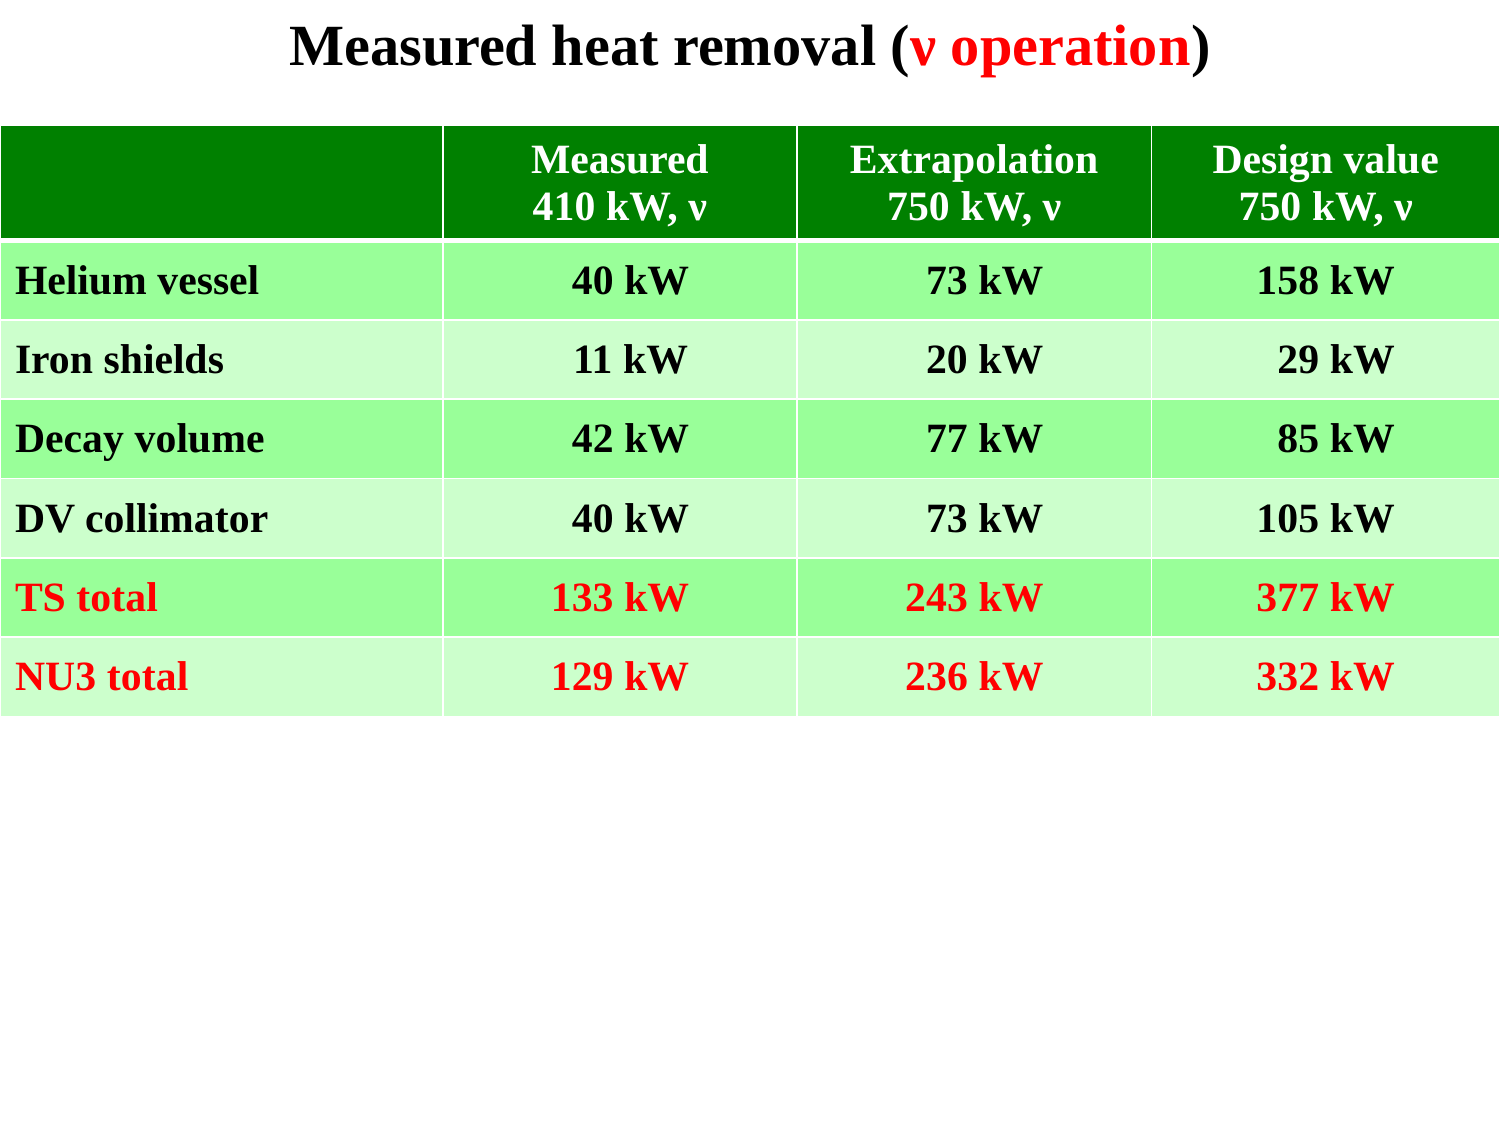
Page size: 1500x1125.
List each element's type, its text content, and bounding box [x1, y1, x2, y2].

table_cell 133 kW [444, 559, 796, 636]
table_cell 332 kW [1152, 638, 1499, 716]
table_cell 73 kW [798, 479, 1151, 557]
table_cell 236 kW [798, 638, 1151, 716]
table_cell 29 kW [1152, 321, 1499, 398]
table_cell TS total [1, 559, 442, 636]
table_header Extrapolation 750 kW, ν [798, 126, 1151, 238]
table_cell 129 kW [444, 638, 796, 716]
text_box Measured heat removal (ν operation) [0, 0, 1500, 85]
table_cell 105 kW [1152, 479, 1499, 557]
table_cell 73 kW [798, 243, 1151, 319]
table_cell 243 kW [798, 559, 1151, 636]
table_cell 377 kW [1152, 559, 1499, 636]
table_cell 158 kW [1152, 243, 1499, 319]
table_cell 20 kW [798, 321, 1151, 398]
table_header Measured 410 kW, ν [444, 126, 796, 238]
table_header [1, 126, 442, 238]
table_cell 42 kW [444, 400, 796, 478]
table_cell 40 kW [444, 479, 796, 557]
table_cell Decay volume [1, 400, 442, 478]
table_cell 77 kW [798, 400, 1151, 478]
table_cell Helium vessel [1, 243, 442, 319]
table_cell NU3 total [1, 638, 442, 716]
table_cell 40 kW [444, 243, 796, 319]
table_cell Iron shields [1, 321, 442, 398]
table_cell 85 kW [1152, 400, 1499, 478]
table_cell 11 kW [444, 321, 796, 398]
table_header Design value 750 kW, ν [1152, 126, 1499, 238]
table_cell DV collimator [1, 479, 442, 557]
